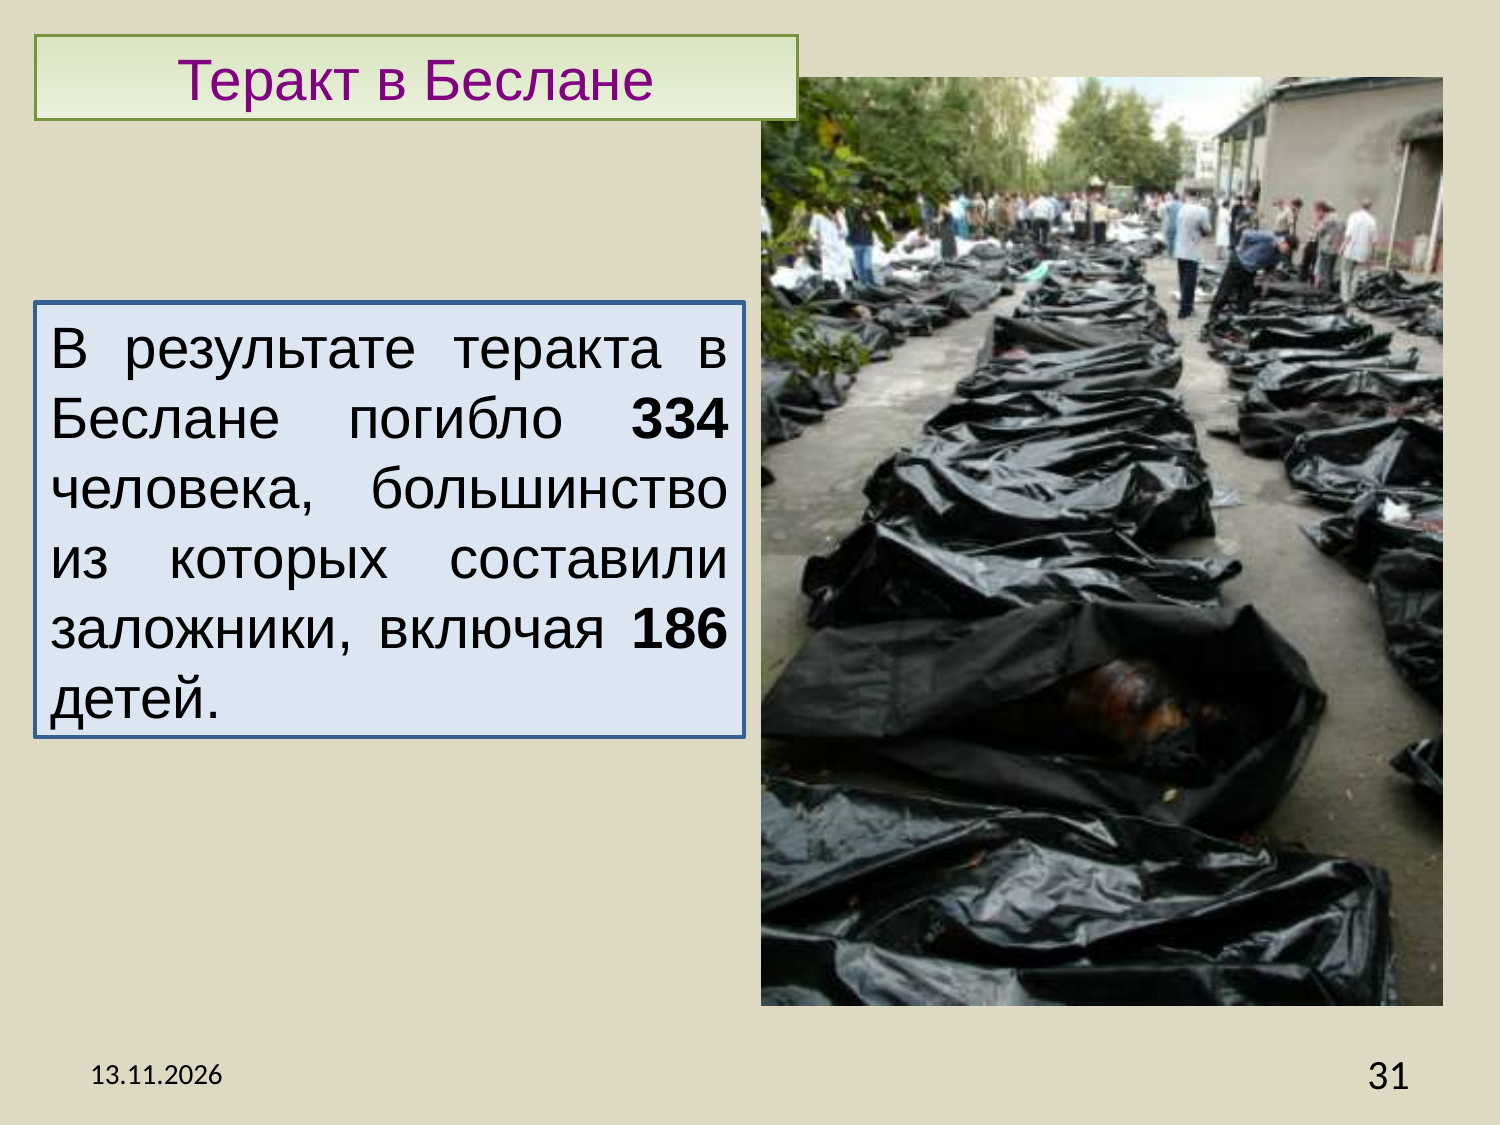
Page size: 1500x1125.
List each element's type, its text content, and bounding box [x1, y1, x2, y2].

slide_number 31 [1074, 1042, 1425, 1103]
picture [761, 76, 1443, 1006]
text_box Теракт в Беслане [35, 35, 798, 120]
text_box В результате теракта в Беслане погибло 334 человека, большинство из которых составили заложники, включая 186 детей. [35, 302, 744, 738]
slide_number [75, 1042, 425, 1103]
